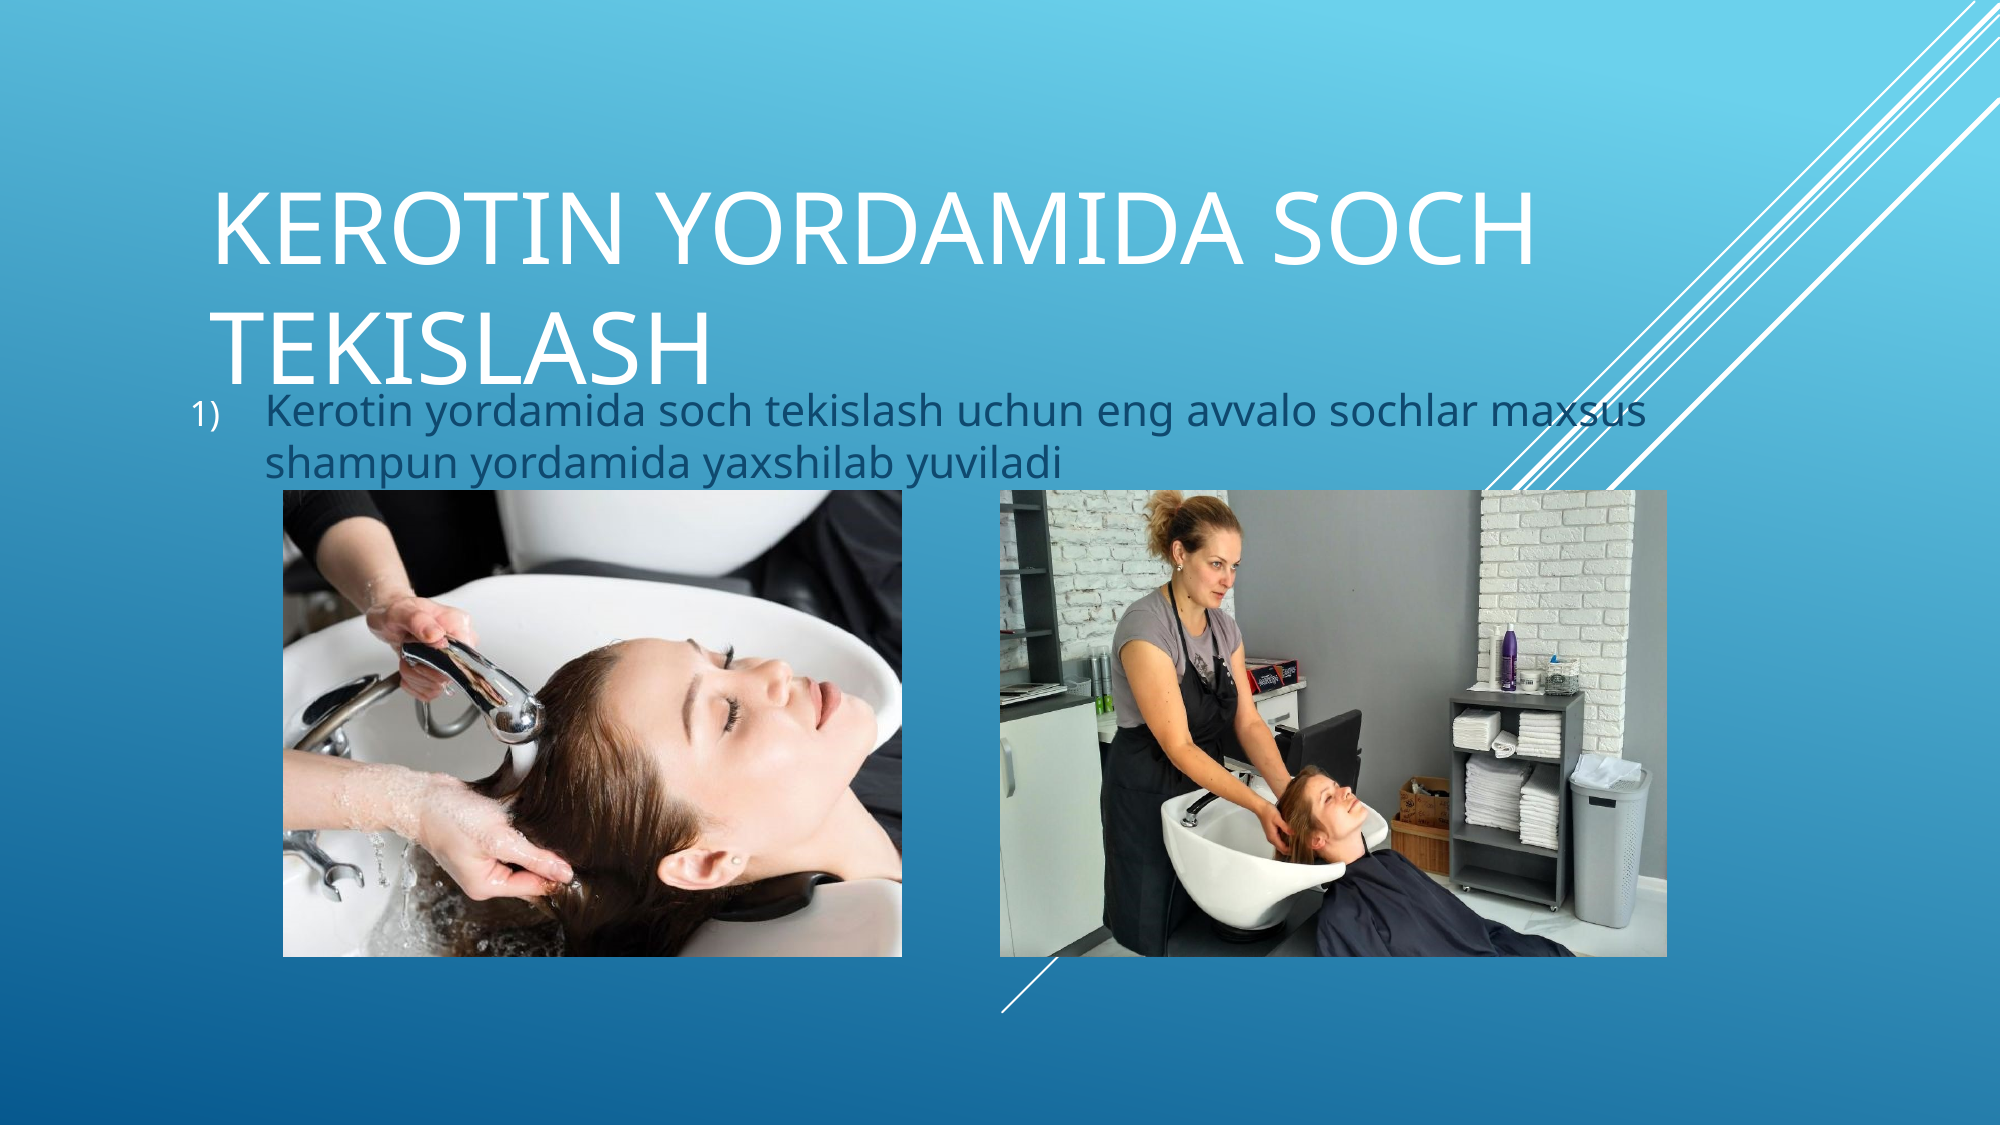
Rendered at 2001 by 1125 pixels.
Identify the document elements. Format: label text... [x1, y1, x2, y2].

title Kerotin yordamida soch tekislash [194, 20, 1695, 374]
subtitle Kerotin yordamida soch tekislash uchun eng avvalo sochlar maxsus shampun yordamida yaxshilab yuviladi [174, 374, 1715, 826]
picture [283, 489, 902, 957]
picture [1000, 489, 1667, 957]
